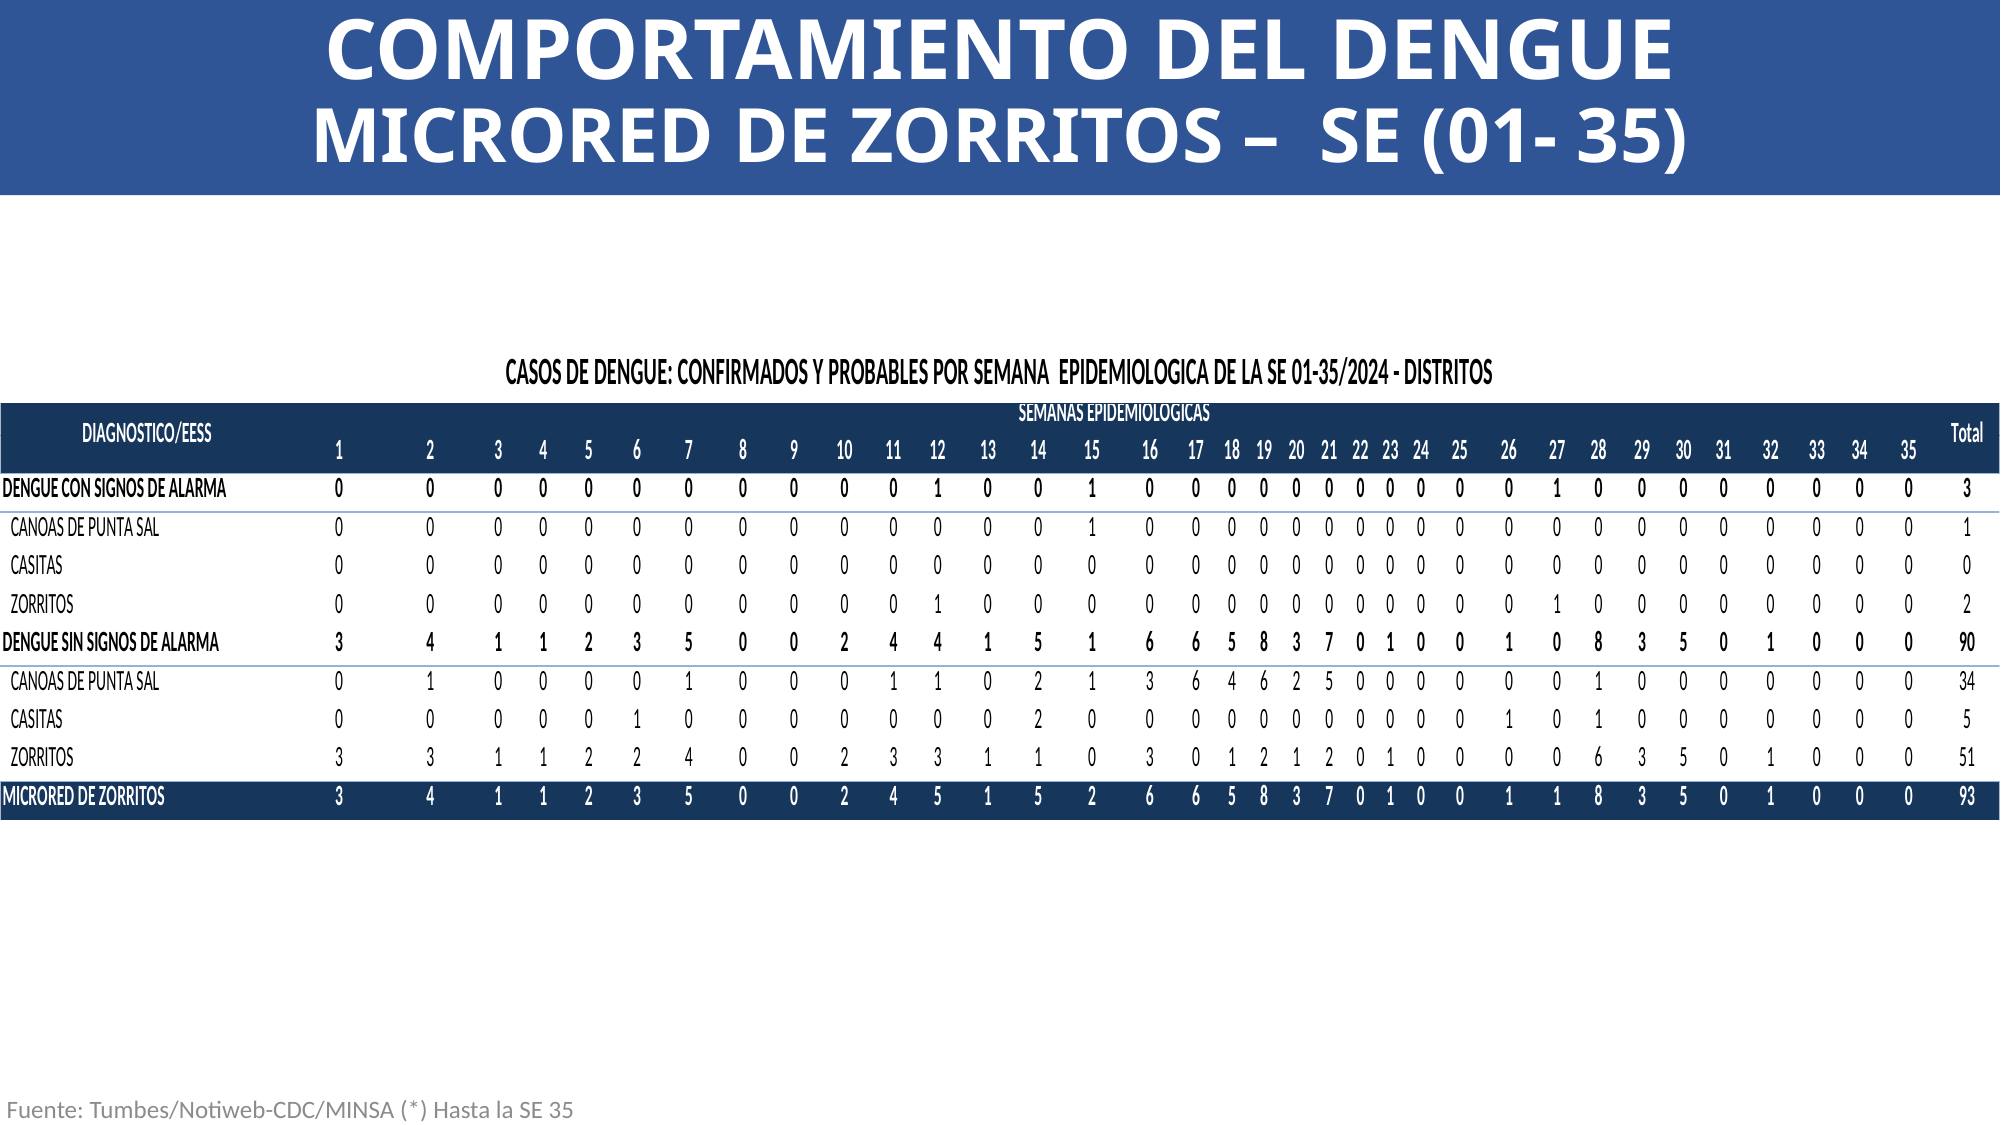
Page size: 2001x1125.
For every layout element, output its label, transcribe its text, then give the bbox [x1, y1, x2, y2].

picture [0, 356, 2000, 821]
footer Fuente: Tumbes/Notiweb-CDC/MINSA (*) Hasta la SE 35 [0, 1078, 605, 1125]
text_box COMPORTAMIENTO DEL DENGUE MICRORED DE ZORRITOS – SE (01- 35) [0, 0, 2000, 196]
